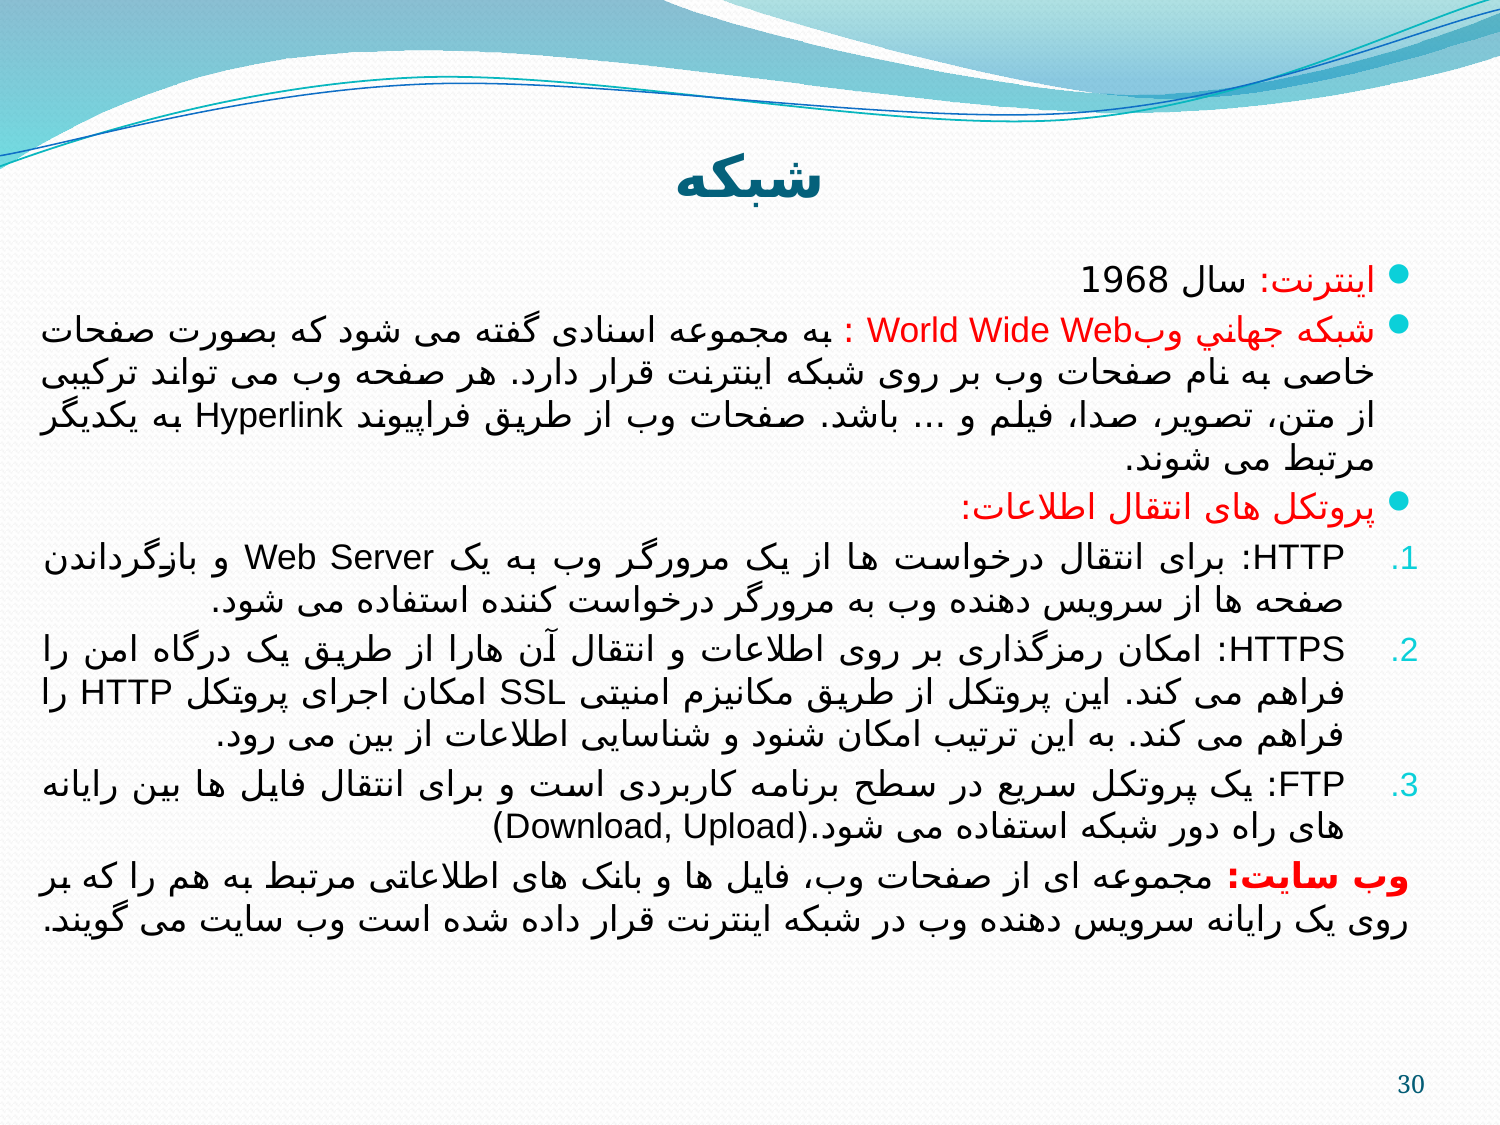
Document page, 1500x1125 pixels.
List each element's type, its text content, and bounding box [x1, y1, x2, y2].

list اينترنت: سال 1968 شبکه جهاني وبWorld Wide Web : به مجموعه اسنادی گفته می شود که بصورت صفحات خاصی به نام صفحات وب بر روی شبکه اینترنت قرار دارد. هر صفحه وب می تواند ترکیبی از متن، تصویر، صدا، فیلم و ... باشد. صفحات وب از طریق فراپیوند Hyperlink به یکدیگر مرتبط می شوند. پروتکل های انتقال اطلاعات: HTTP: برای انتقال درخواست ها از یک مرورگر وب به یک Web Server و بازگرداندن صفحه ها از سرویس دهنده وب به مرورگر درخواست کننده استفاده می شود. HTTPS: امکان رمزگذاری بر روی اطلاعات و انتقال آن هارا از طریق یک درگاه امن را فراهم می کند. این پروتکل از طریق مکانیزم امنیتی SSL امکان اجرای پروتکل HTTP را فراهم می کند. به این ترتیب امکان شنود و شناسایی اطلاعات از بین می رود. FTP: یک پروتکل سریع در سطح برنامه کاربردی است و برای انتقال فایل ها بین رایانه های راه دور شبکه استفاده می شود.(Download, Upload) وب سایت: مجموعه ای از صفحات وب، فایل ها و بانک های اطلاعاتی مرتبط به هم را که بر روی یک رایانه سرویس دهنده وب در شبکه اینترنت قرار داده شده است وب سایت می گویند. [24, 249, 1425, 1038]
slide_number 30 [1299, 1042, 1425, 1103]
title شبکه [75, 115, 1425, 225]
